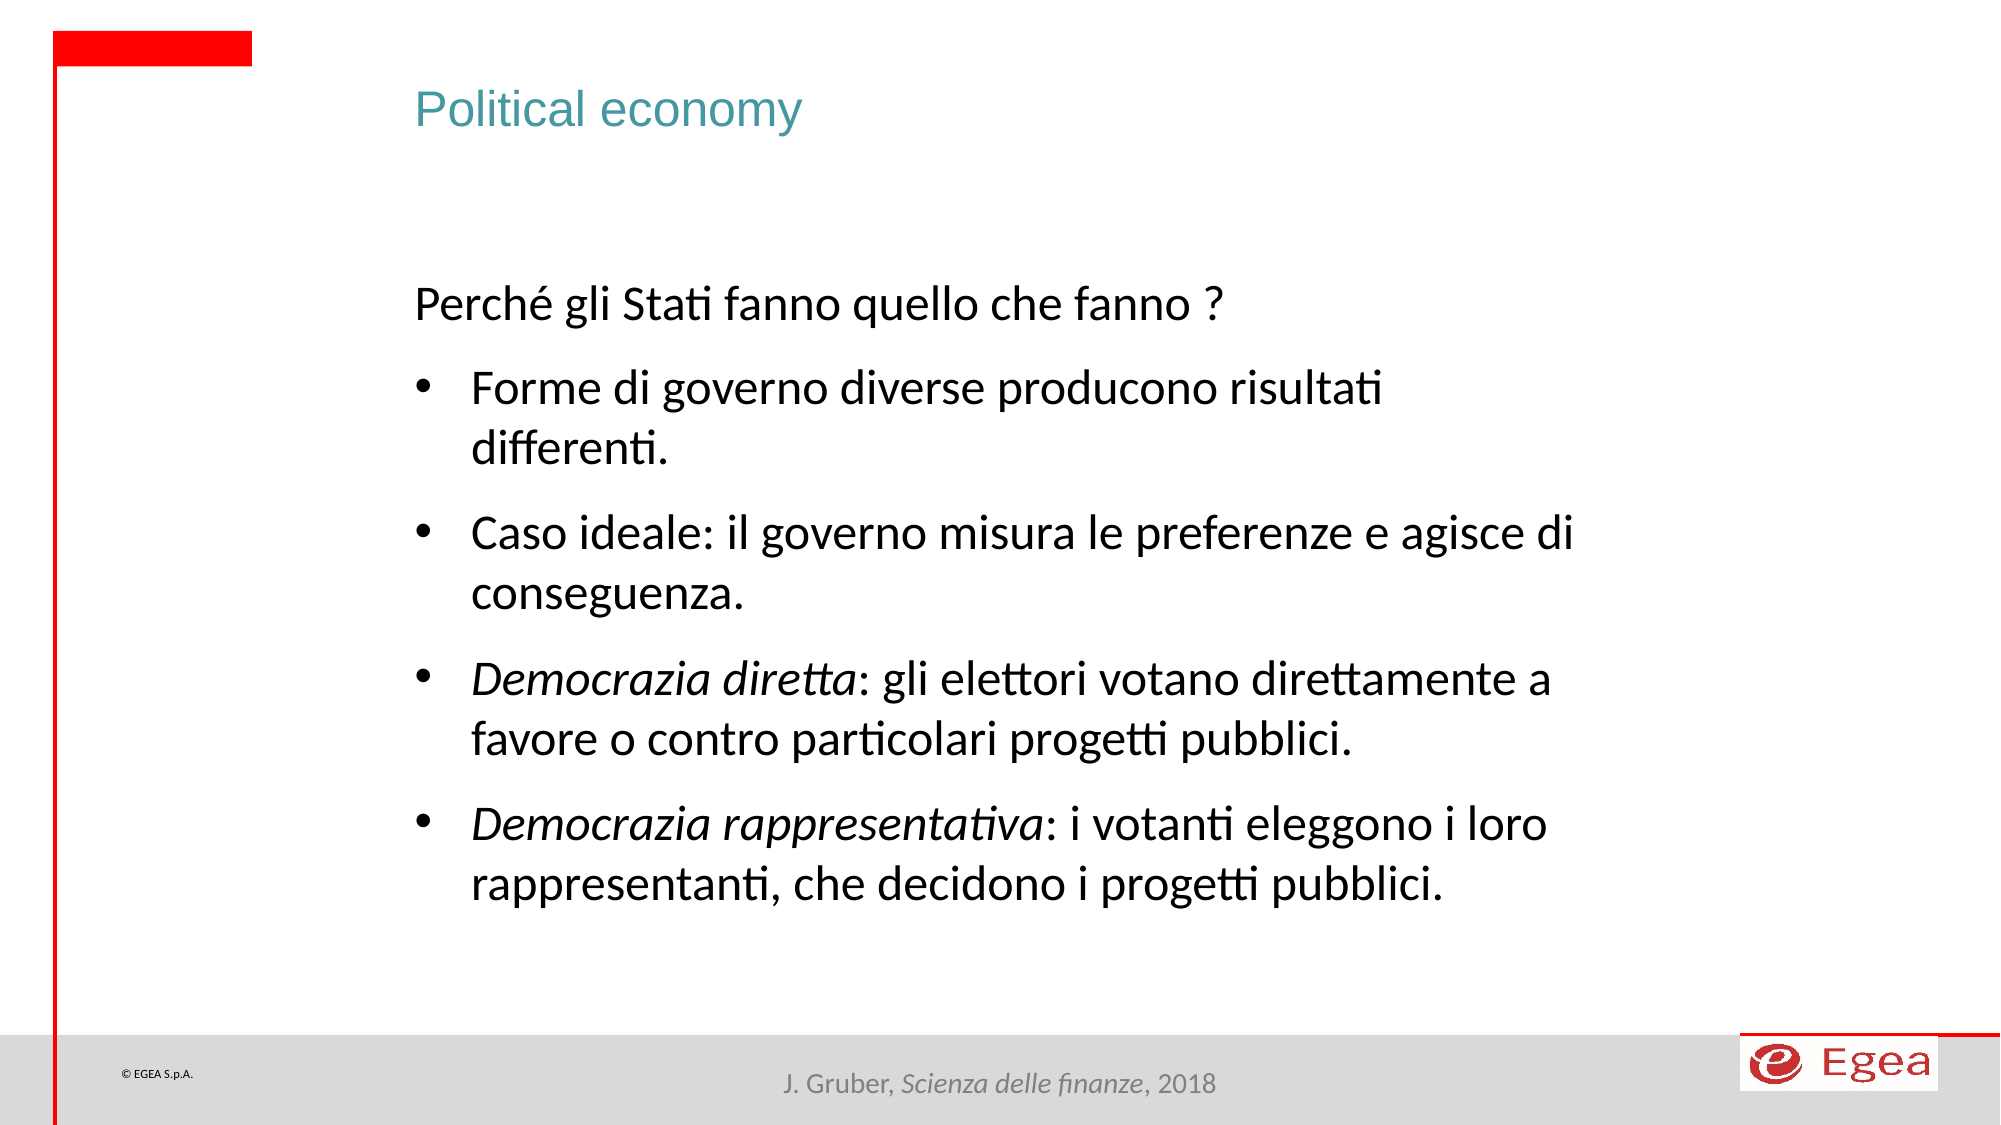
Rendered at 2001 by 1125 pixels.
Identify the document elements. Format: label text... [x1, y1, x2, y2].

picture [1740, 1036, 1938, 1091]
text_box Perché gli Stati fanno quello che fanno ? Forme di governo diverse producono risultati differenti. Caso ideale: il governo misura le preferenze e agisce di conseguenza. Democrazia diretta: gli elettori votano direttamente a favore o contro particolari progetti pubblici. Democrazia rappresentativa: i votanti eleggono i loro rappresentanti, che decidono i progetti pubblici. [399, 262, 1600, 1050]
text_box Political economy [399, 69, 1600, 150]
